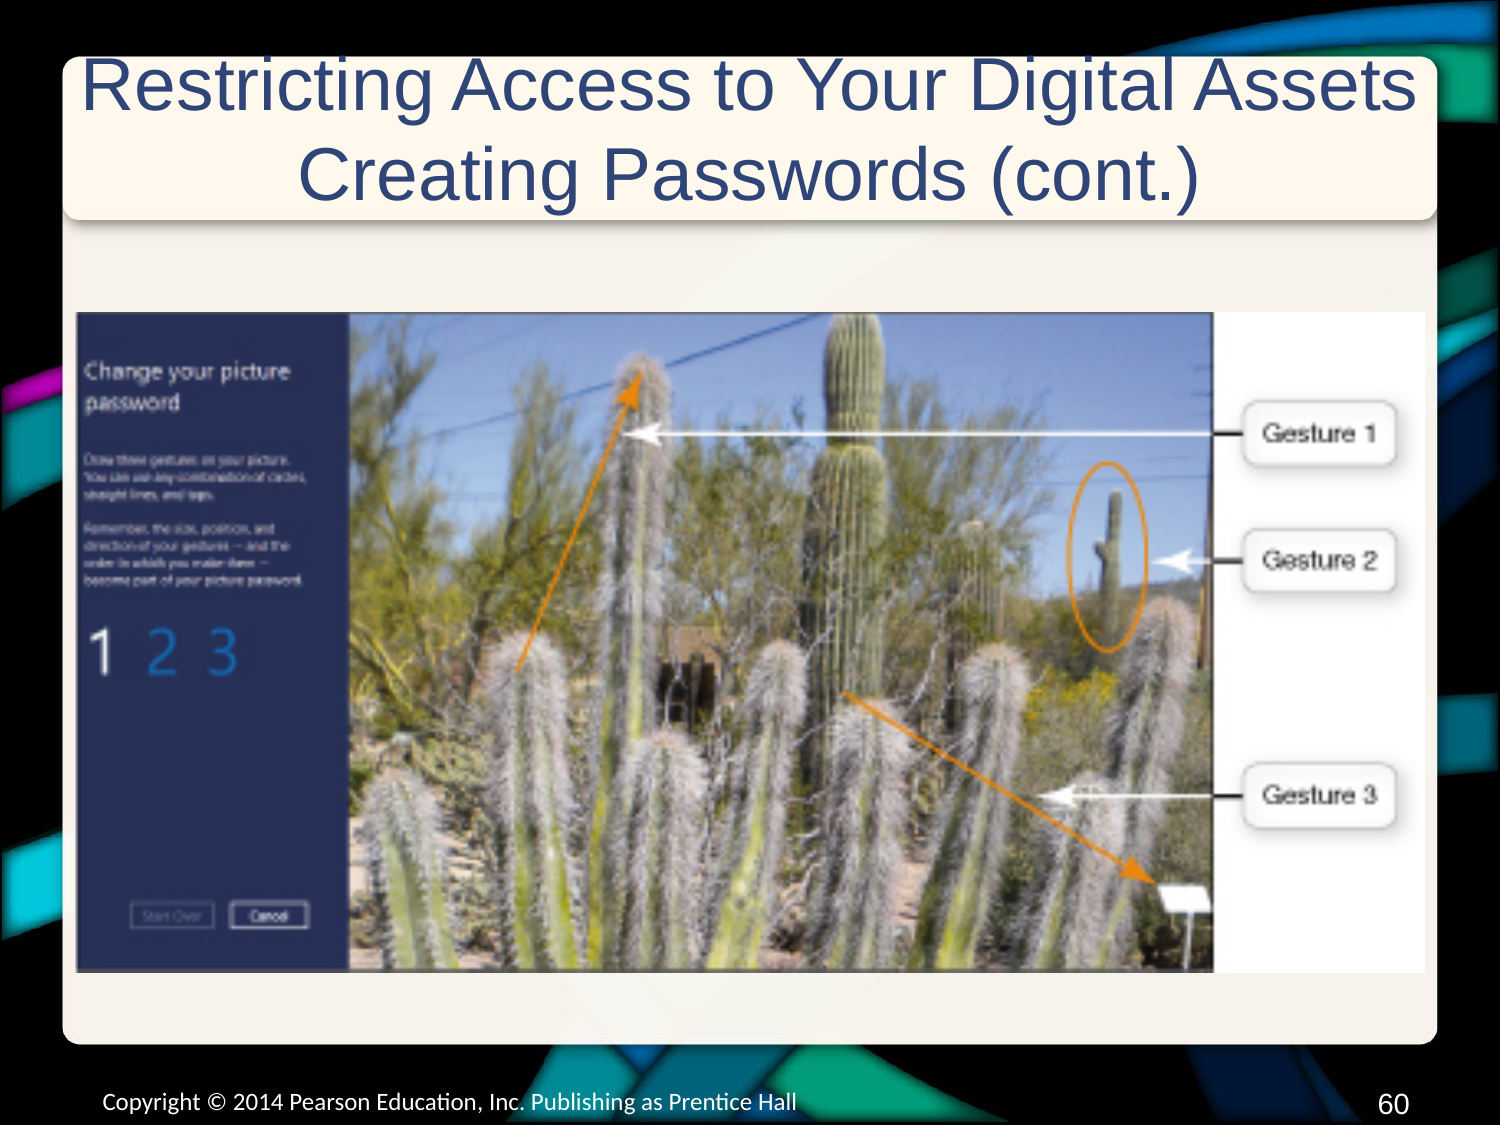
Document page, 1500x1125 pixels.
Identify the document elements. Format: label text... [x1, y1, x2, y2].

picture [0, 0, 1500, 1125]
footer Copyright © 2014 Pearson Education, Inc. Publishing as Prentice Hall [87, 1077, 1138, 1123]
slide_number 59 [1200, 1080, 1425, 1125]
title Restricting Access to Your Digital Assets Creating Passwords (cont.) [62, 37, 1438, 213]
